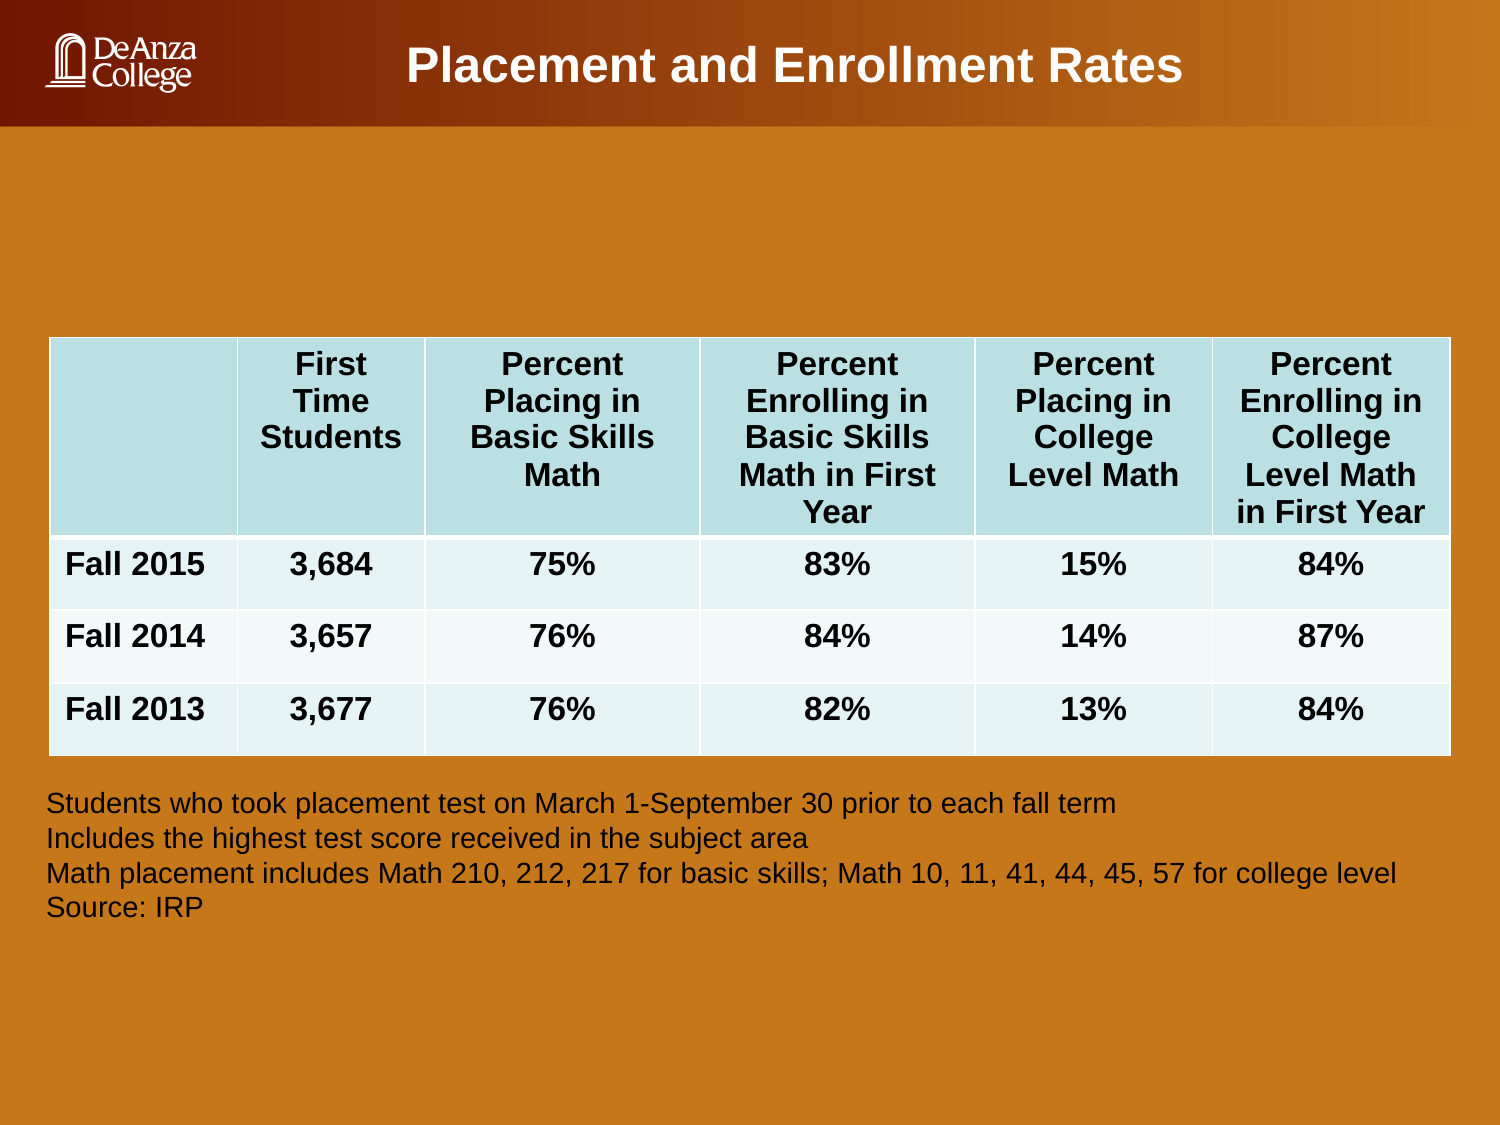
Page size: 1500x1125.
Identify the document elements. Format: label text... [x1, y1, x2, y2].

table_cell 82% [701, 684, 974, 755]
table_cell 76% [426, 684, 699, 755]
table_cell 3,677 [238, 684, 424, 755]
picture [0, 0, 1500, 1125]
table_cell 84% [1213, 540, 1449, 609]
table_cell 15% [976, 540, 1212, 609]
text_box Students who took placement test on March 1-September 30 prior to each fall term Includes the highest test score received in the subject area Math placement includes Math 210, 212, 217 for basic skills; Math 10, 11, 41, 44, 45, 57 for college level Source: IRP [31, 776, 1469, 932]
table_cell 84% [1213, 684, 1449, 755]
table_cell 84% [701, 611, 974, 682]
table_cell Fall 2013 [51, 684, 237, 755]
table_header Percent Placing in College Level Math [976, 338, 1212, 535]
table_cell 87% [1213, 611, 1449, 682]
table_header First Time Students [238, 338, 424, 535]
table_cell 13% [976, 684, 1212, 755]
table_cell 75% [426, 540, 699, 609]
table_header [51, 338, 237, 535]
text_box Placement and Enrollment Rates [391, 24, 1200, 100]
table_header Percent Placing in Basic Skills Math [426, 338, 699, 535]
table_header Percent Enrolling in College Level Math in First Year [1213, 338, 1449, 535]
table_cell 3,684 [238, 540, 424, 609]
table_cell Fall 2014 [51, 611, 237, 682]
table_cell 83% [701, 540, 974, 609]
table_cell 76% [426, 611, 699, 682]
table_cell 14% [976, 611, 1212, 682]
table_cell 3,657 [238, 611, 424, 682]
table_cell Fall 2015 [51, 540, 237, 609]
table_header Percent Enrolling in Basic Skills Math in First Year [701, 338, 974, 535]
